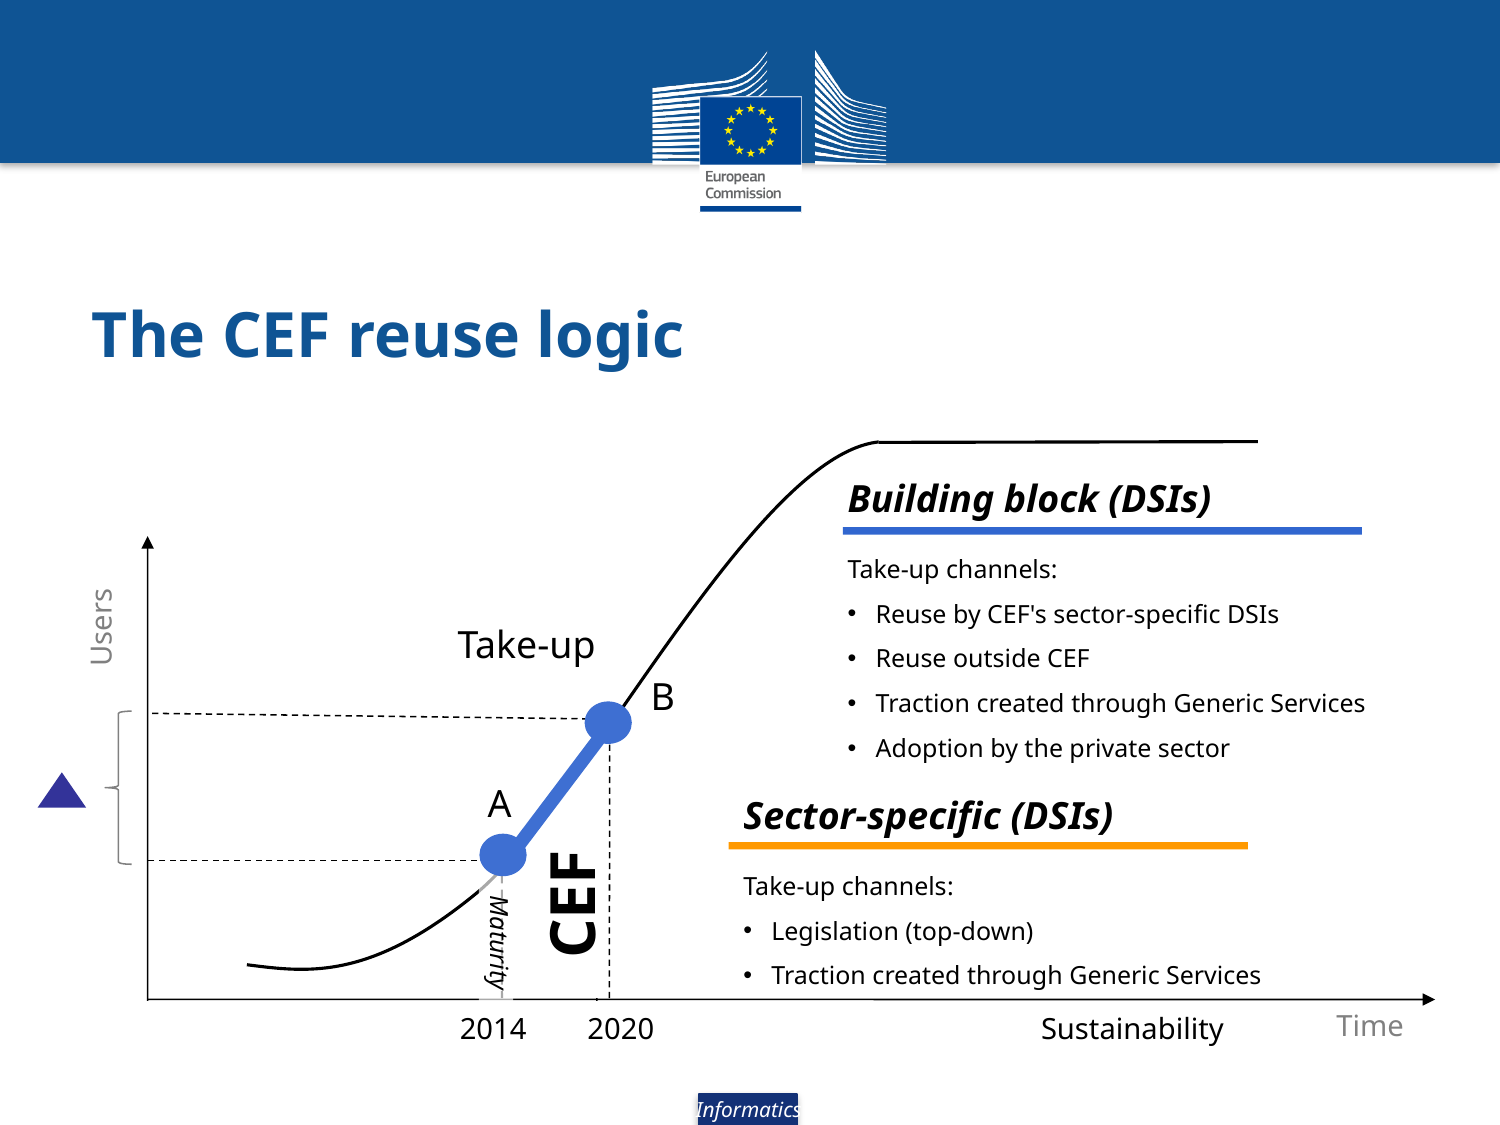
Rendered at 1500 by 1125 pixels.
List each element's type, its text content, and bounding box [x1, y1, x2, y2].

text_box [37, 429, 1500, 1053]
title The CEF reuse logic [76, 255, 1428, 410]
